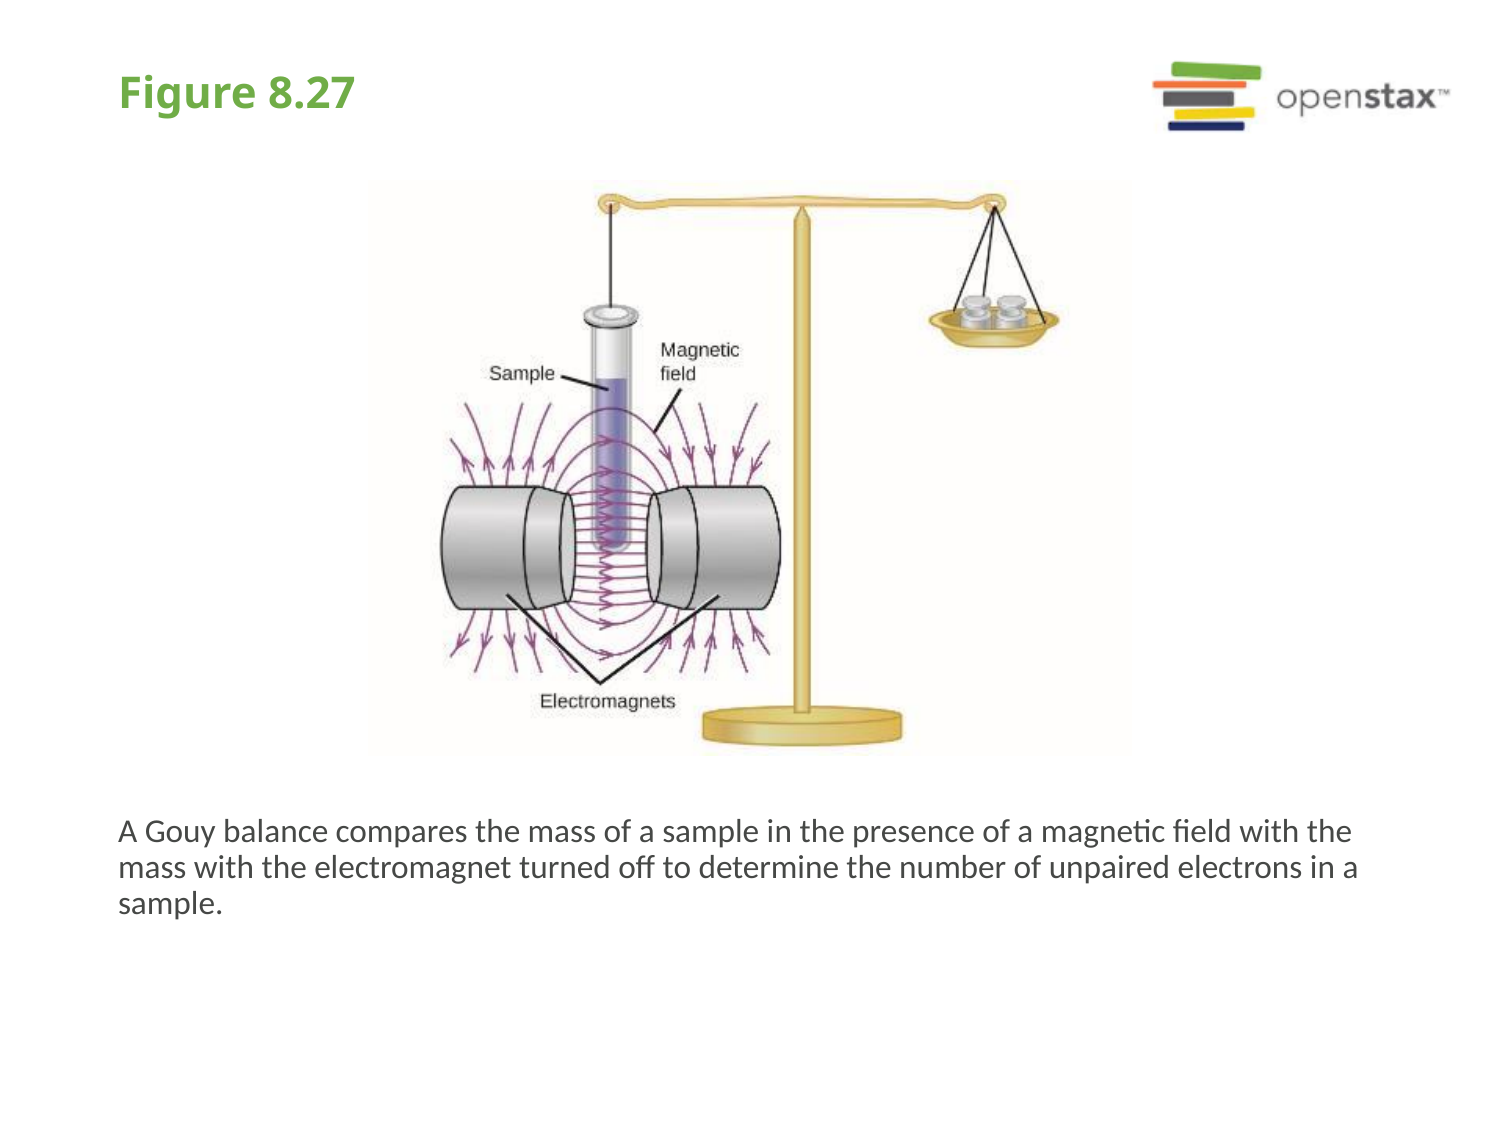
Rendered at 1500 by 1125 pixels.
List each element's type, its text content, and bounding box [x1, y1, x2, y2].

title Figure 8.27 [103, 59, 1397, 130]
picture [1151, 59, 1452, 134]
list A Gouy balance compares the mass of a sample in the presence of a magnetic field with the mass with the electromagnet turned off to determine the number of unpaired electrons in a sample. [103, 806, 1397, 1016]
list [368, 180, 1132, 756]
